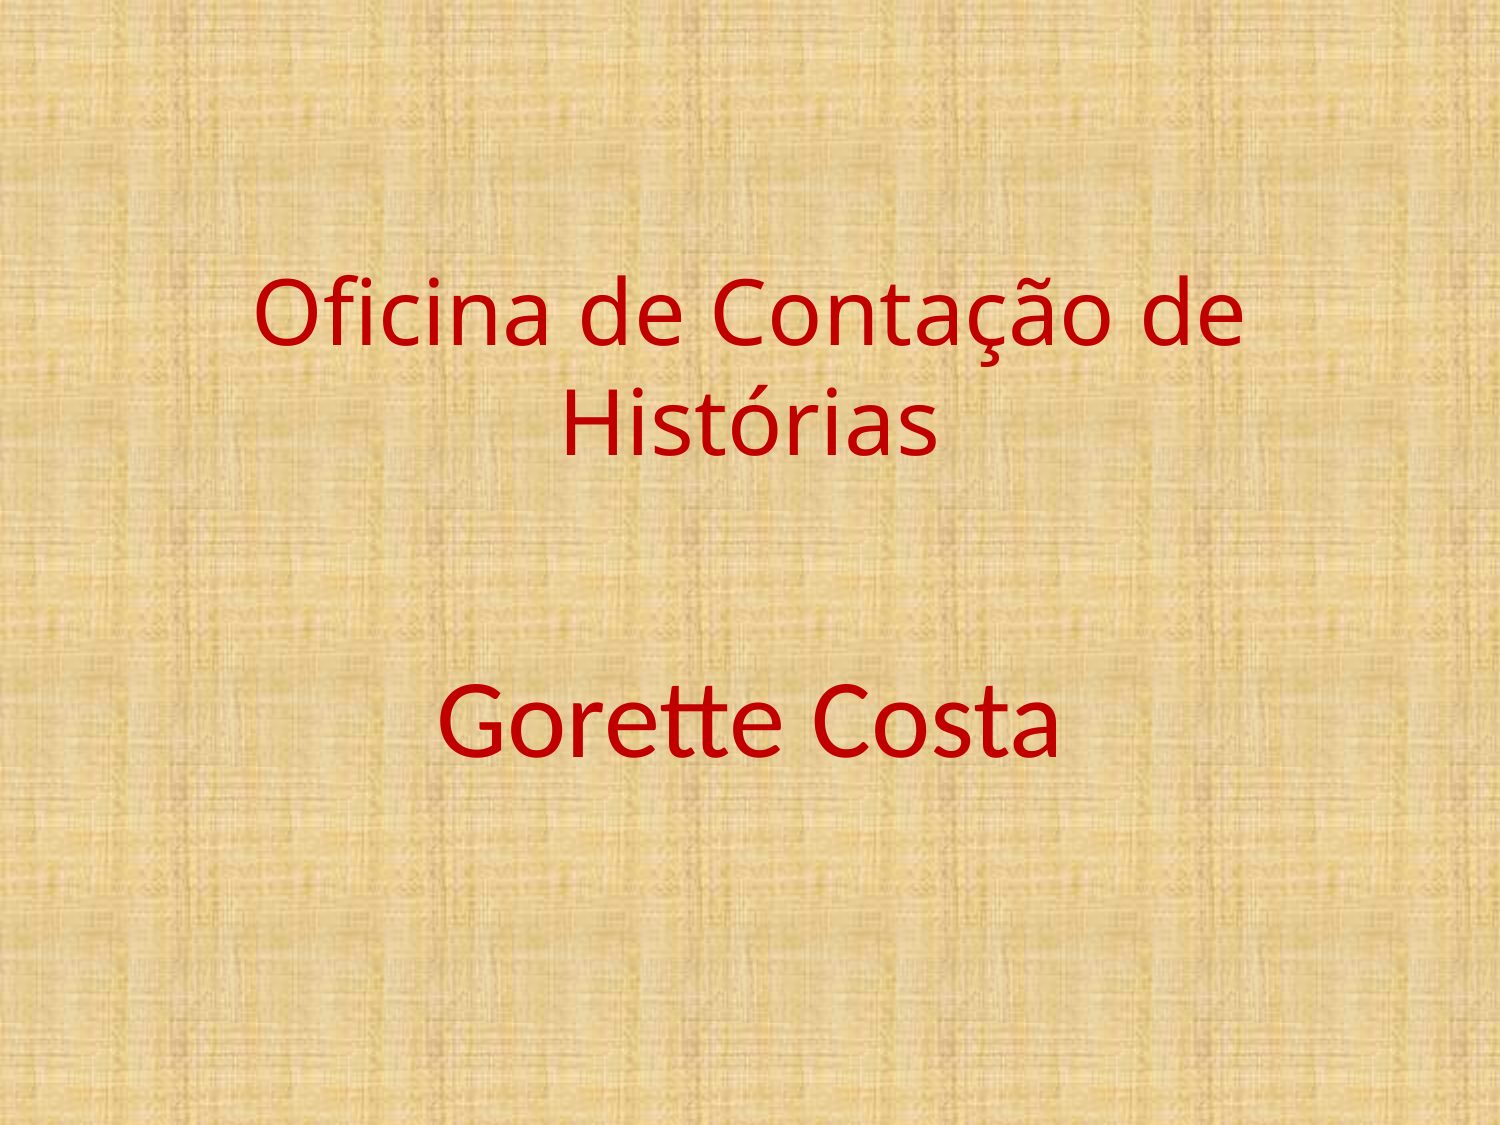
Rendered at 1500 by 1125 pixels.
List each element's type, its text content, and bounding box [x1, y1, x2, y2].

subtitle Gorette Costa [225, 637, 1275, 925]
picture [0, 0, 1500, 1125]
title Oficina de Contação de Histórias [112, 243, 1388, 485]
